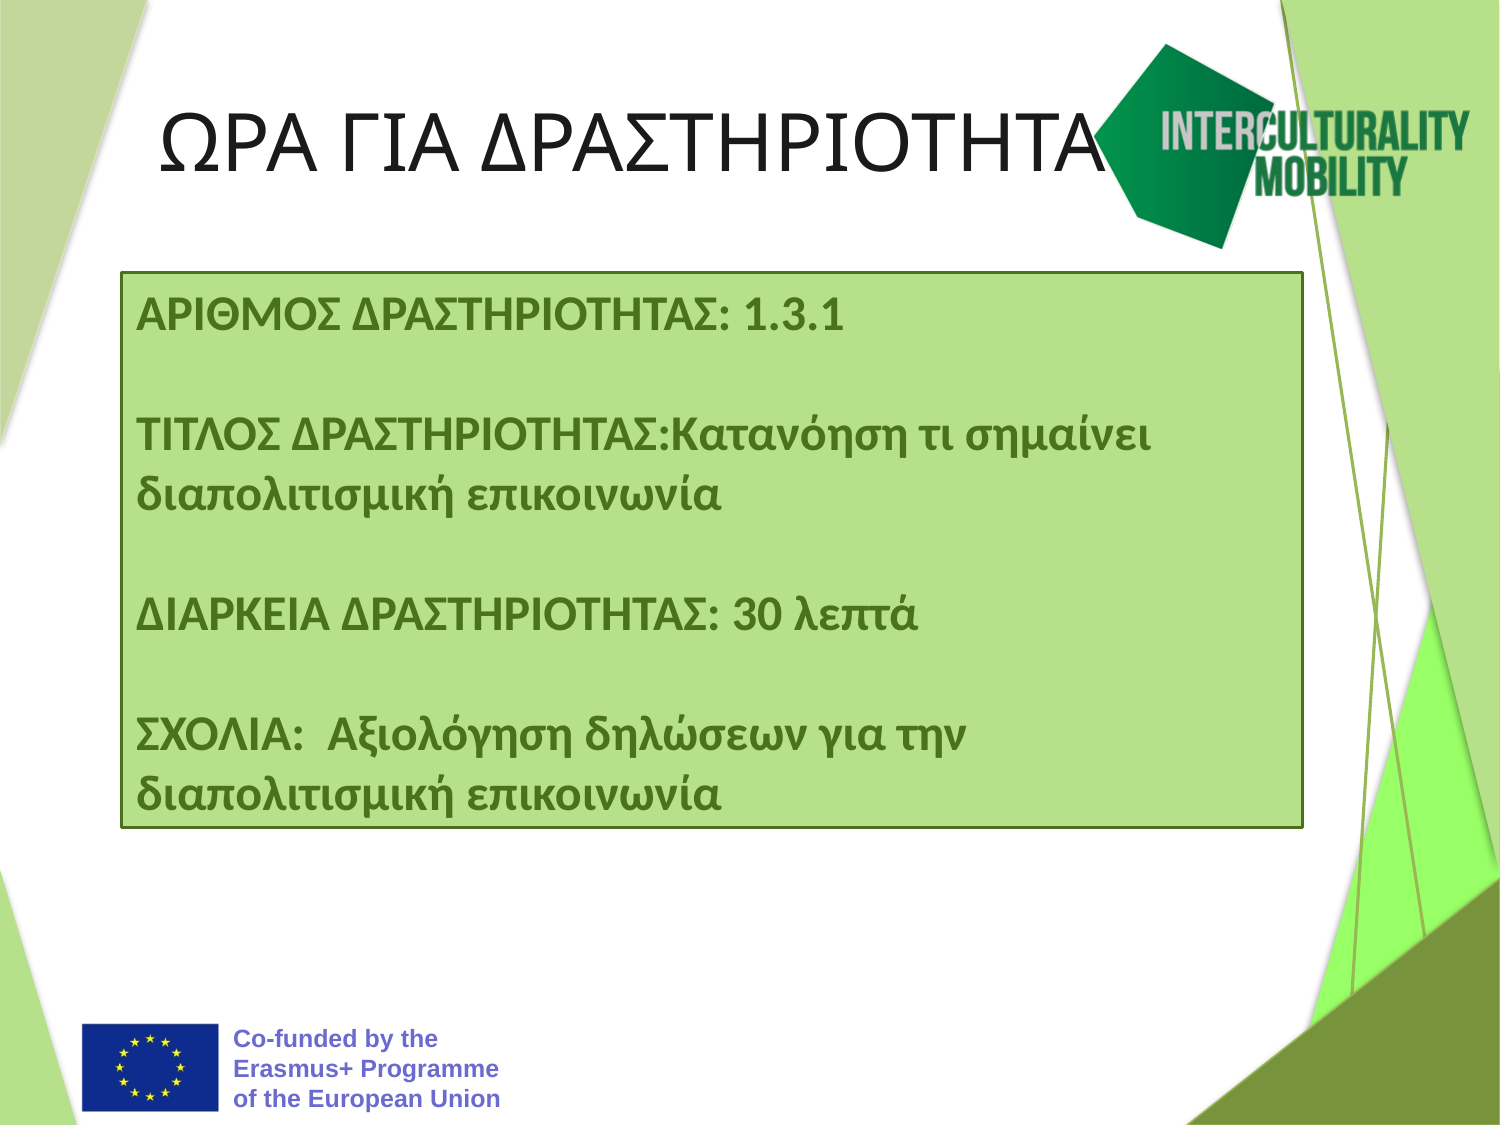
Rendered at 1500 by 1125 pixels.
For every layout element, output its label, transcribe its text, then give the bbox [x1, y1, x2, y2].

picture [238, 1032, 243, 1044]
text_box ΑΡΙΘΜΟΣ ΔΡΑΣΤΗΡΙΟΤΗΤΑΣ: 1.3.1 ΤΙΤΛΟΣ ΔΡΑΣΤΗΡΙΟΤΗΤΑΣ:Κατανόηση τι σημαίνει διαπολιτισμική επικοινωνία ΔΙΑΡΚΕΙΑ ΔΡΑΣΤΗΡΙΟΤΗΤΑΣ: 30 λεπτά ΣΧΟΛΙΑ: Αξιολόγηση δηλώσεων για την διαπολιτισμική επικοινωνία [121, 272, 1303, 828]
picture [53, 999, 243, 1125]
picture [1092, 42, 1470, 251]
picture [238, 1096, 243, 1105]
title ΩΡΑ ΓΙΑ ΔΡΑΣΤΗΡΙΟΤΗΤΑ [123, 45, 1142, 233]
